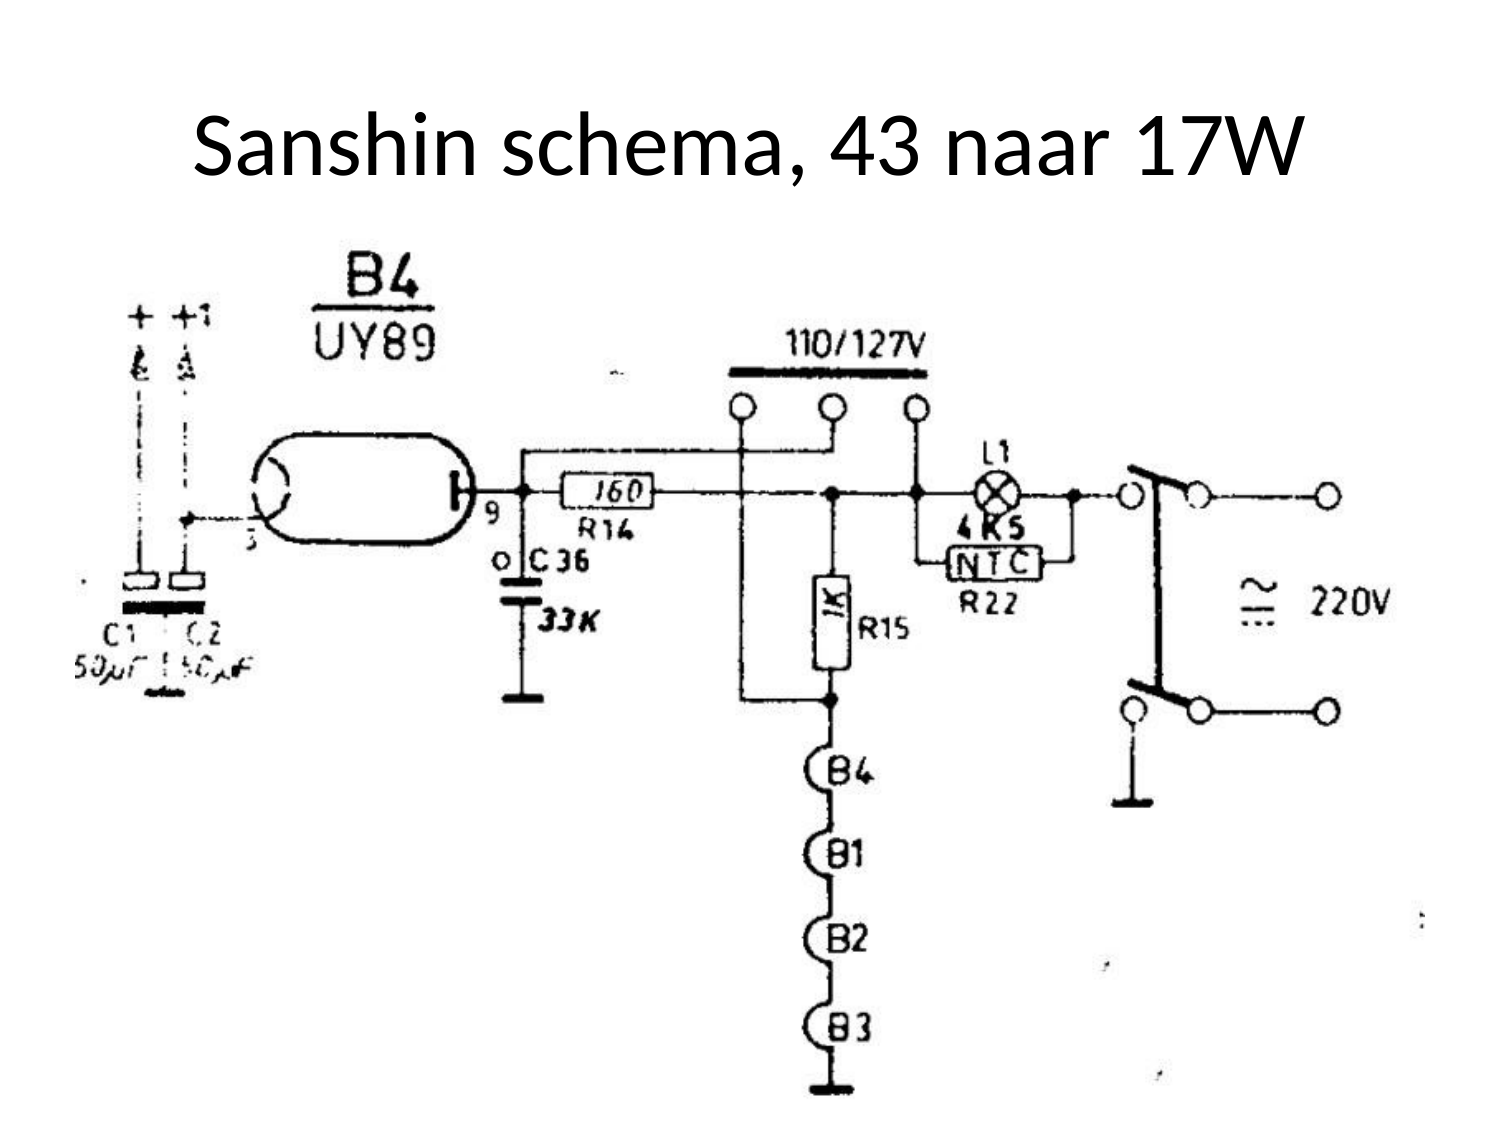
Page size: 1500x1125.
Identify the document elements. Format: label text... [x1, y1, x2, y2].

picture [74, 226, 1426, 1105]
title Sanshin schema, 43 naar 17W [75, 45, 1425, 226]
